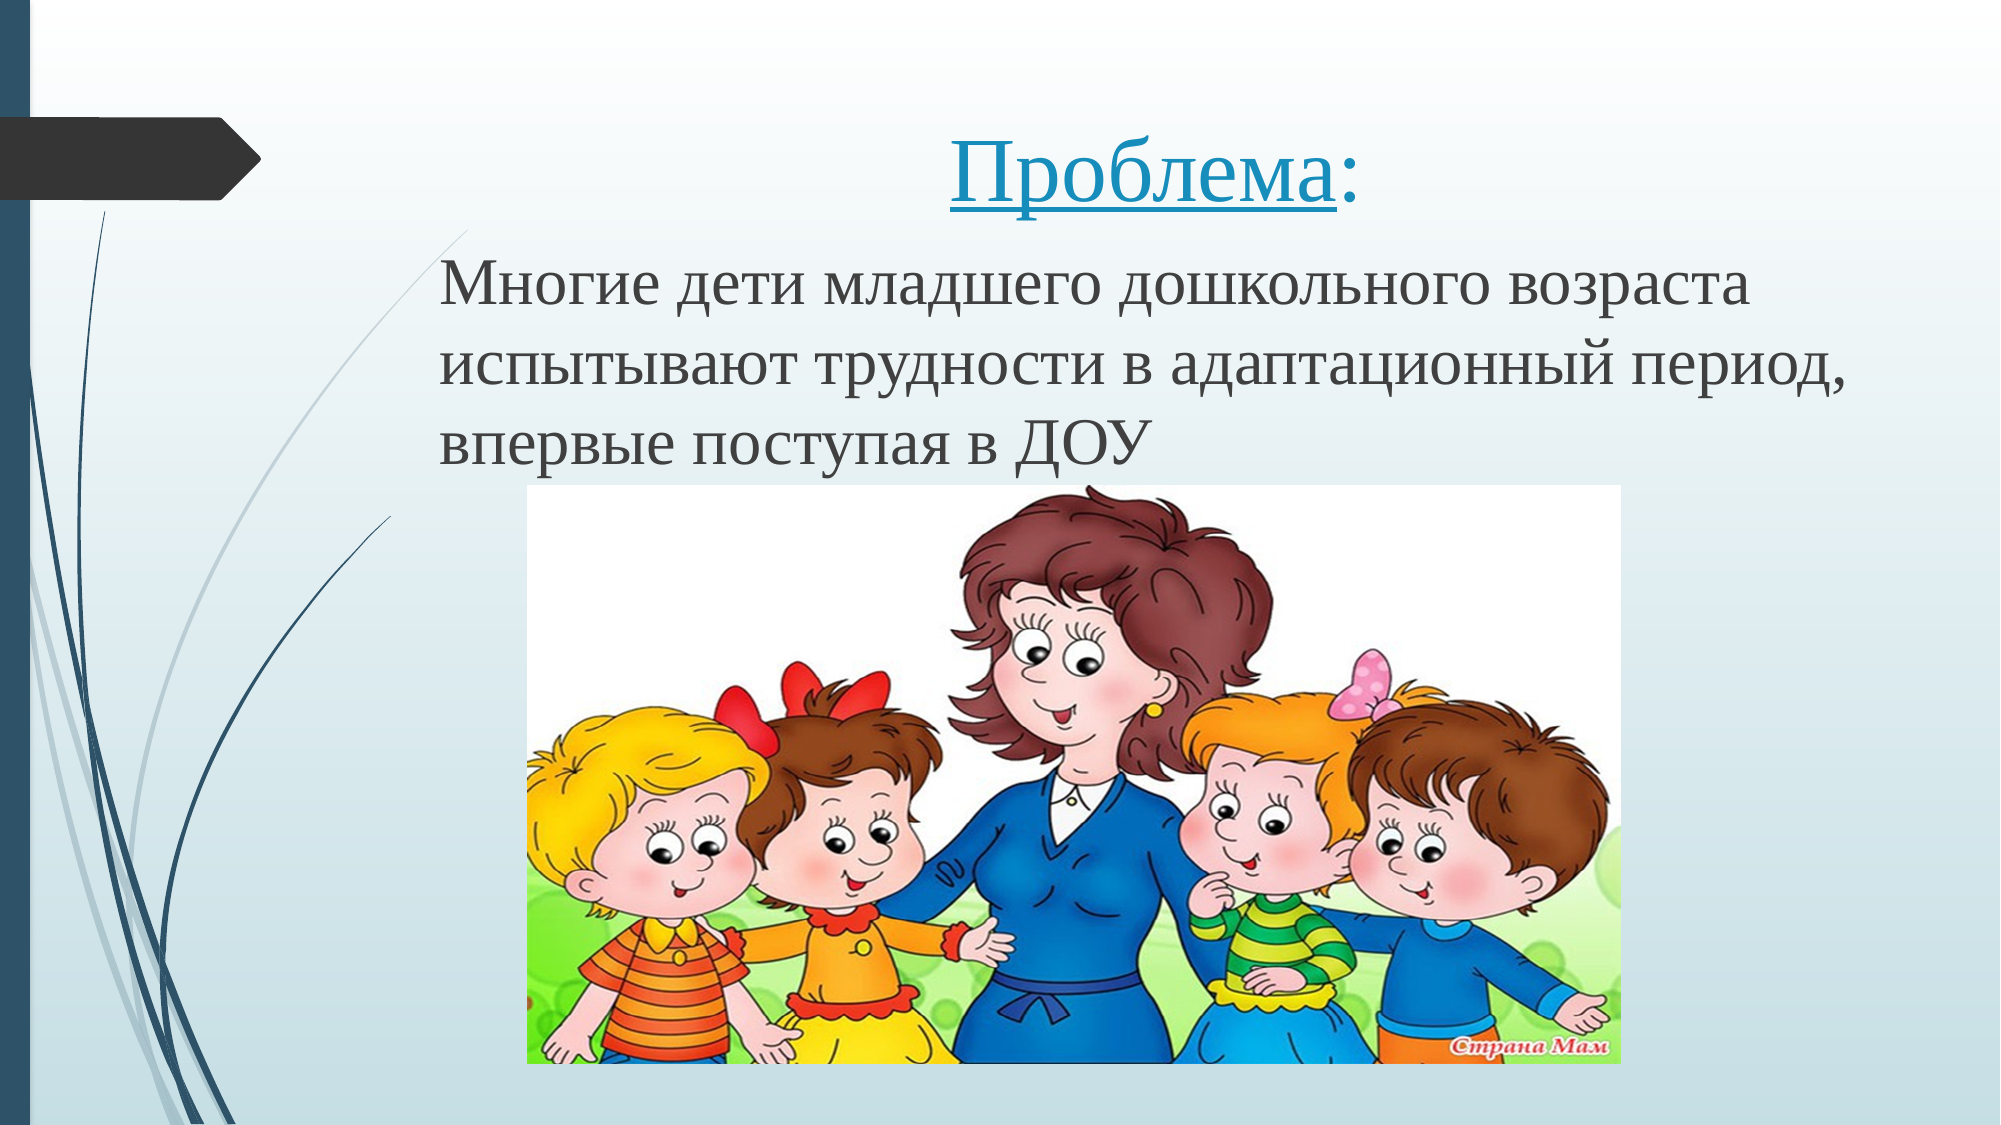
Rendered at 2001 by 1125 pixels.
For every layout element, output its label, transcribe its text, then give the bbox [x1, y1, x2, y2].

picture [527, 484, 1621, 1064]
picture [1297, 1057, 1305, 1064]
title Проблема: [425, 102, 1888, 230]
list Многие дети младшего дошкольного возраста испытывают трудности в адаптационный период, впервые поступая в ДОУ [424, 230, 1888, 970]
